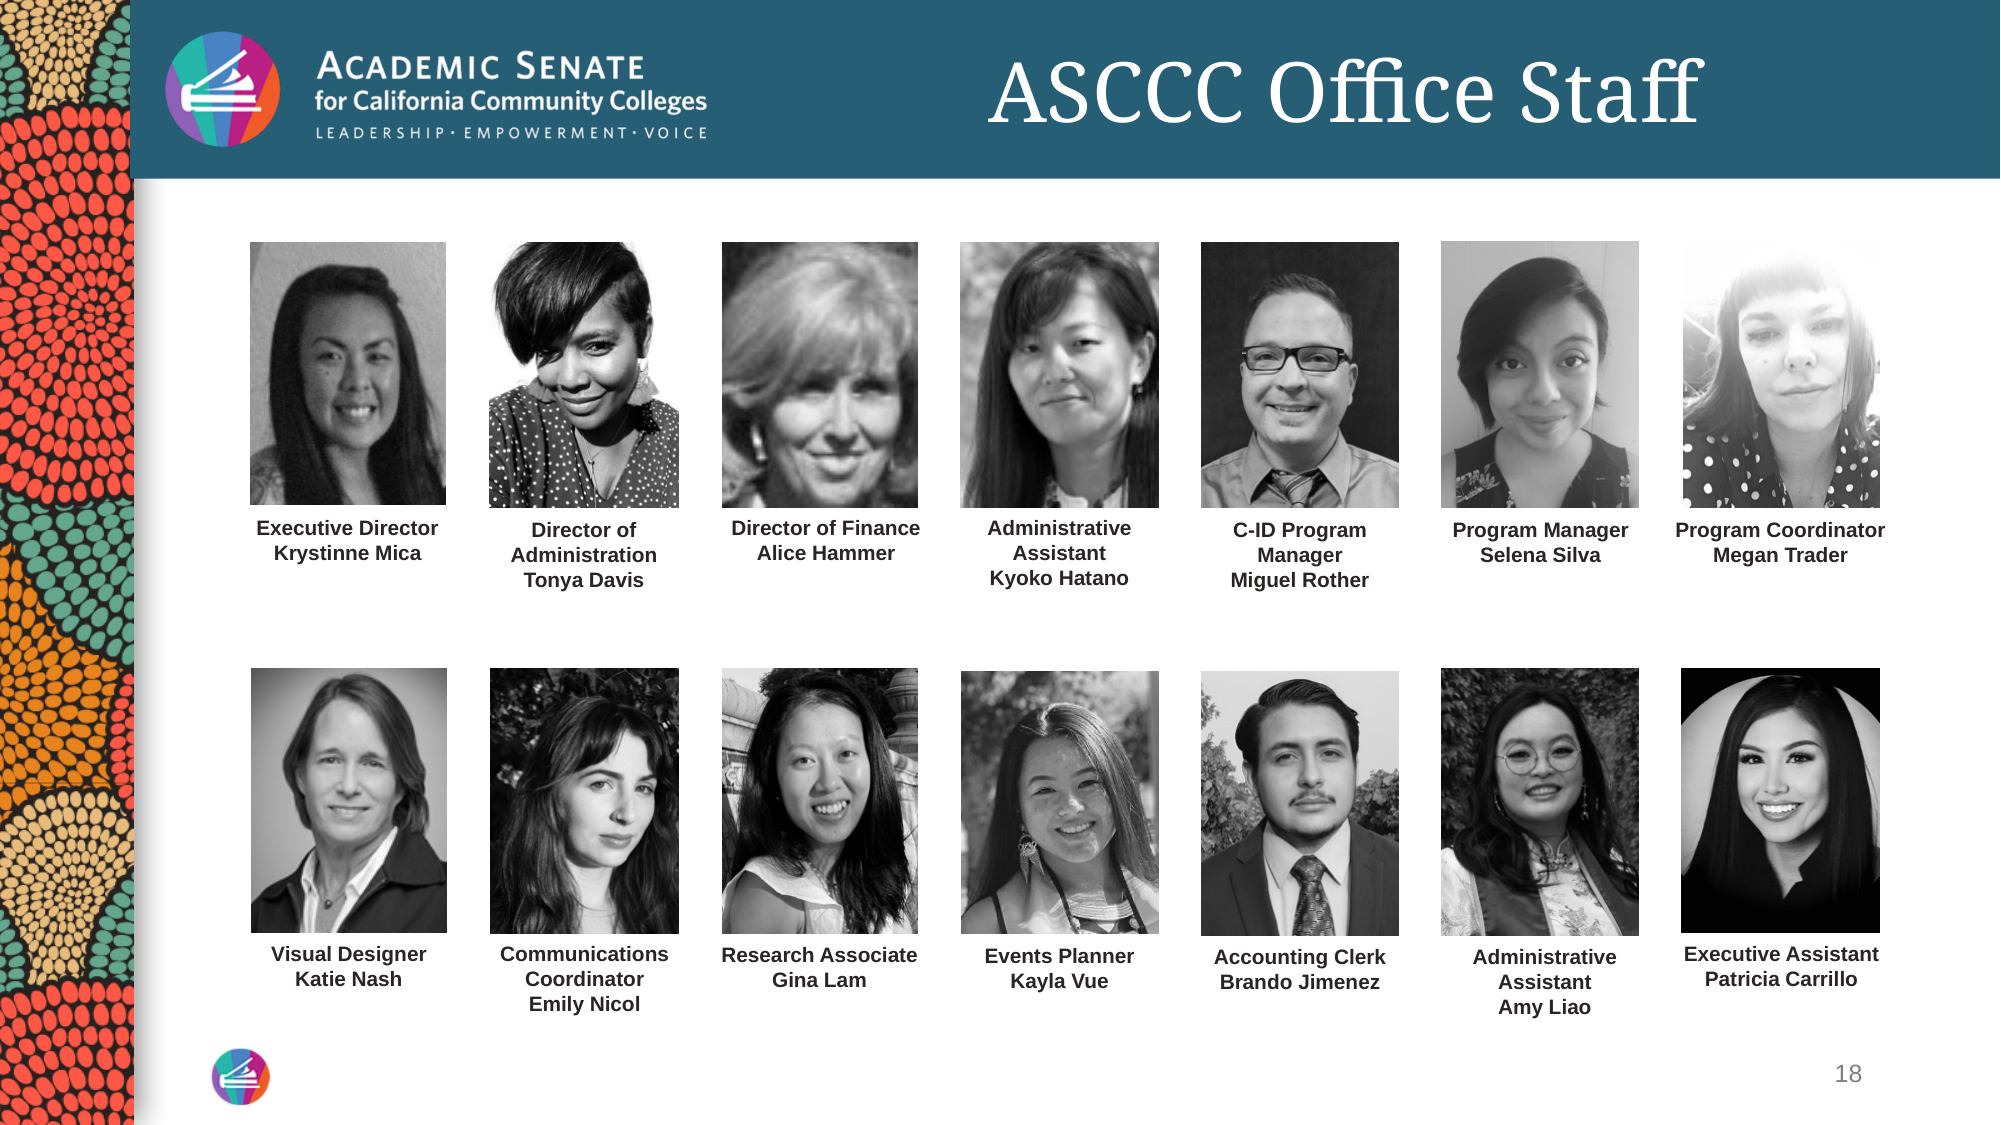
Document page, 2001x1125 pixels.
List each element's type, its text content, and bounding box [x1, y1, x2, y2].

text_box Administrative Assistant Kyoko Hatano [941, 508, 1178, 597]
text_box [251, 668, 1880, 936]
text_box [129, 0, 2000, 180]
text_box Program Manager Selena Silva [1422, 509, 1650, 575]
text_box ASCCC Office Staff [973, 31, 1732, 147]
picture [147, 16, 729, 163]
text_box Accounting Clerk Brando Jimenez [1182, 936, 1418, 1001]
text_box Director of Administration Tonya Davis [463, 509, 705, 600]
text_box Research Associate Gina Lam [701, 936, 938, 999]
picture [209, 1046, 272, 1108]
text_box Visual Designer Katie Nash [230, 933, 466, 998]
text_box Administrative Assistant Amy Liao [1426, 936, 1663, 1026]
text_box Program Coordinator Megan Trader [1650, 509, 1911, 575]
text_box Executive Assistant Patricia Carrillo [1663, 932, 1900, 998]
text_box Executive Director Krystinne Mica [229, 507, 466, 572]
picture [0, 0, 134, 1125]
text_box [250, 241, 1880, 508]
text_box C-ID Program Manager Miguel Rother [1182, 509, 1418, 600]
text_box Director of Finance Alice Hammer [708, 508, 941, 572]
text_box Communications Coordinator Emily Nicol [466, 936, 703, 1024]
slide_number 18 [1712, 1042, 1863, 1103]
text_box Events Planner Kayla Vue [941, 936, 1178, 1001]
